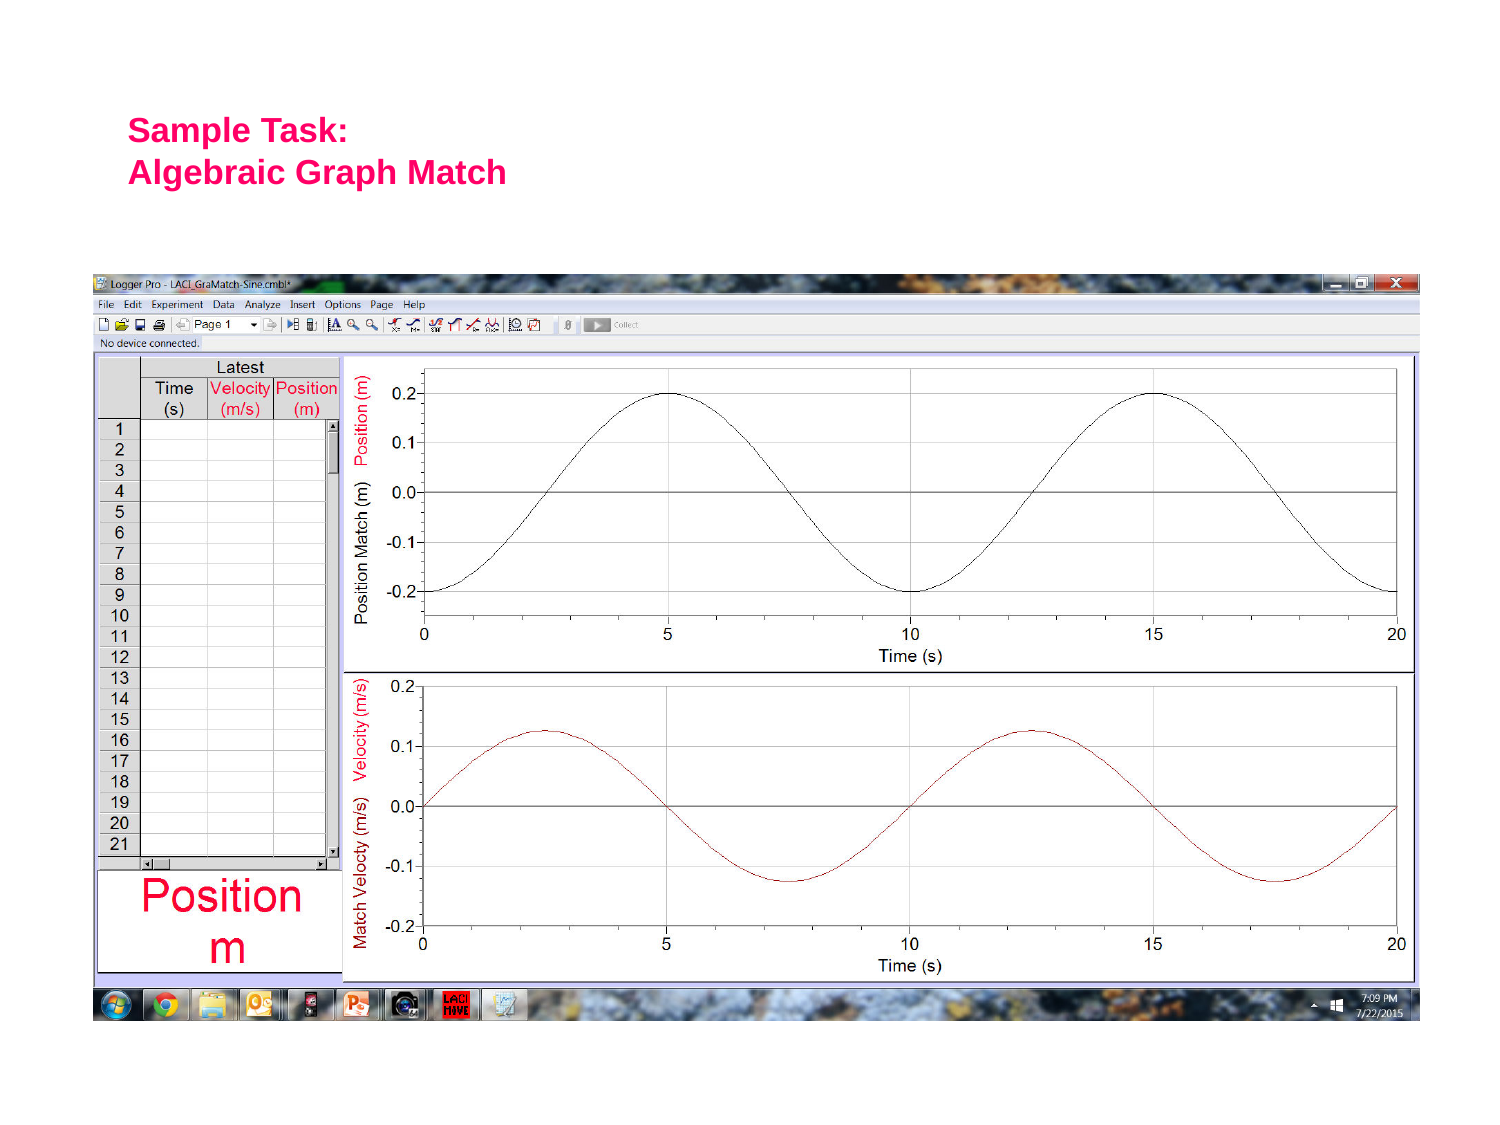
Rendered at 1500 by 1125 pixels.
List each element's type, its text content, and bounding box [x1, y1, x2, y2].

title Sample Task: Algebraic Graph Match [112, 99, 1388, 200]
picture [93, 274, 1420, 1022]
